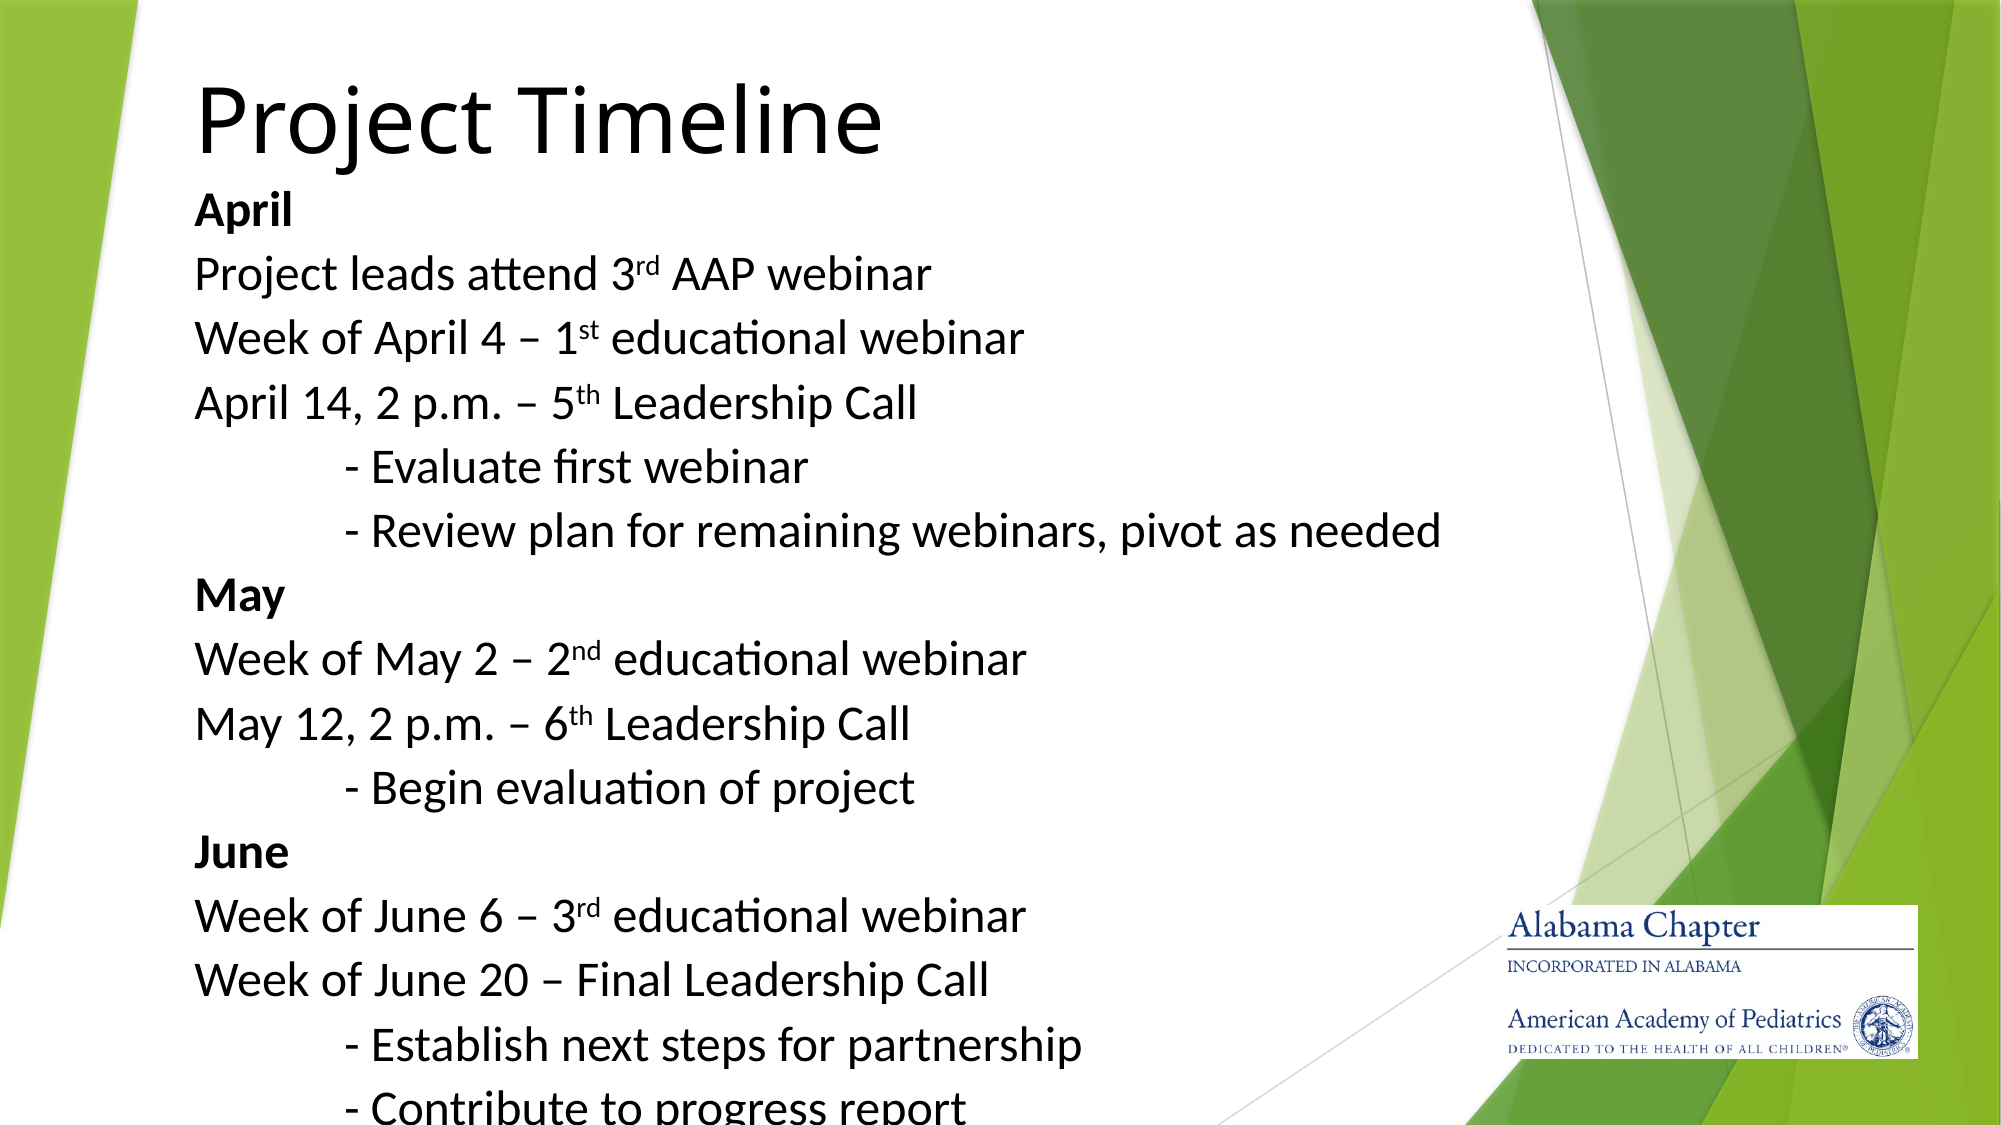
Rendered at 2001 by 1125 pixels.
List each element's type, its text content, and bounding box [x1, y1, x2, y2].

picture [1501, 905, 1919, 1059]
subtitle Project Timeline April Project leads attend 3rd AAP webinar Week of April 4 – 1st educational webinar April 14, 2 p.m. – 5th Leadership Call - Evaluate first webinar - Review plan for remaining webinars, pivot as needed May Week of May 2 – 2nd educational webinar May 12, 2 p.m. – 6th Leadership Call - Begin evaluation of project June Week of June 6 – 3rd educational webinar Week of June 20 – Final Leadership Call - Establish next steps for partnership - Contribute to progress report Summer/Fall 2022 – Panel discussions at state conferences to share blueprint [179, 54, 1620, 1075]
